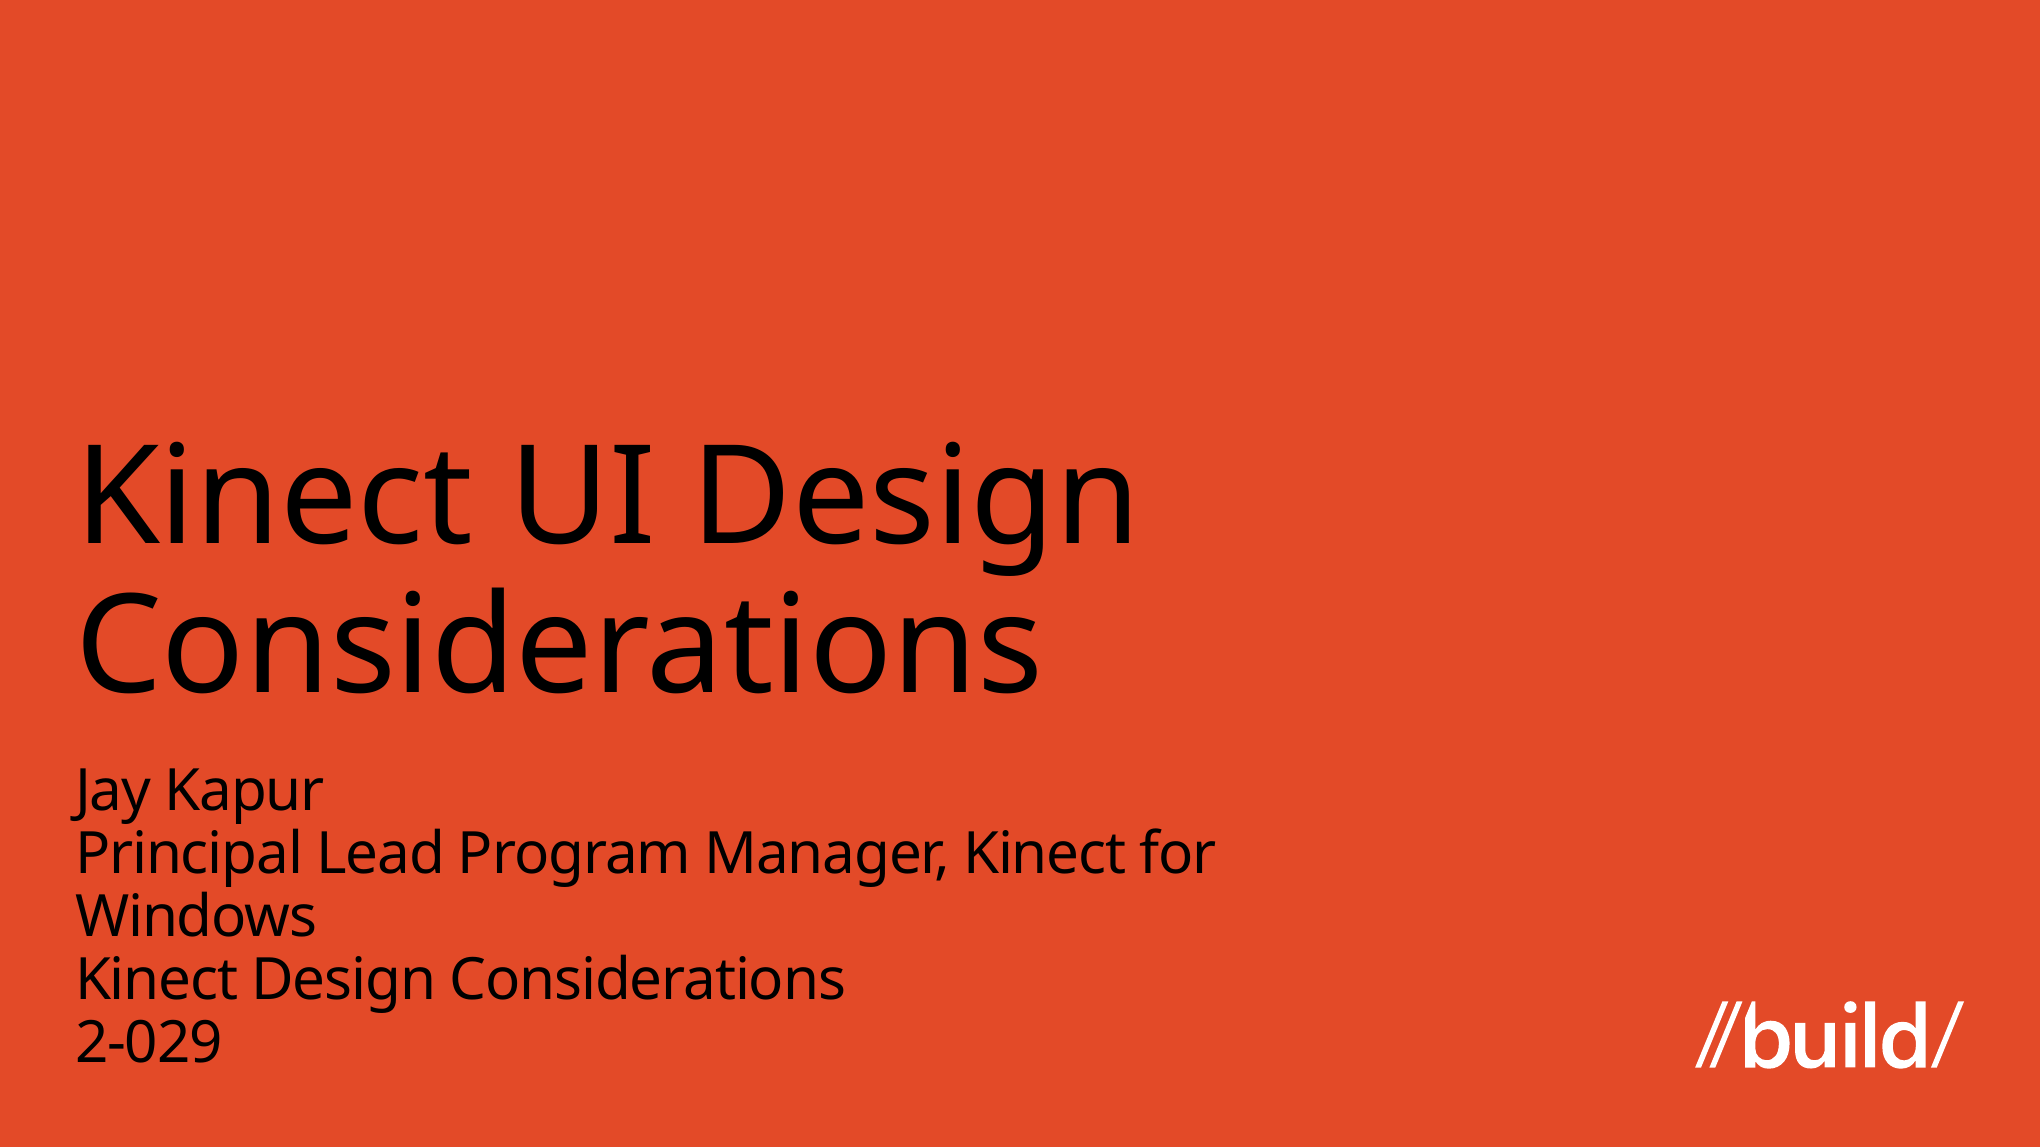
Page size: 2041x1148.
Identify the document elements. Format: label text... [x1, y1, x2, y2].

subtitle Jay Kapur Principal Lead Program Manager, Kinect for Windows Kinect Design Considerations 2-029 [45, 948, 1495, 1099]
title Kinect UI Design Considerations [45, 498, 1996, 649]
